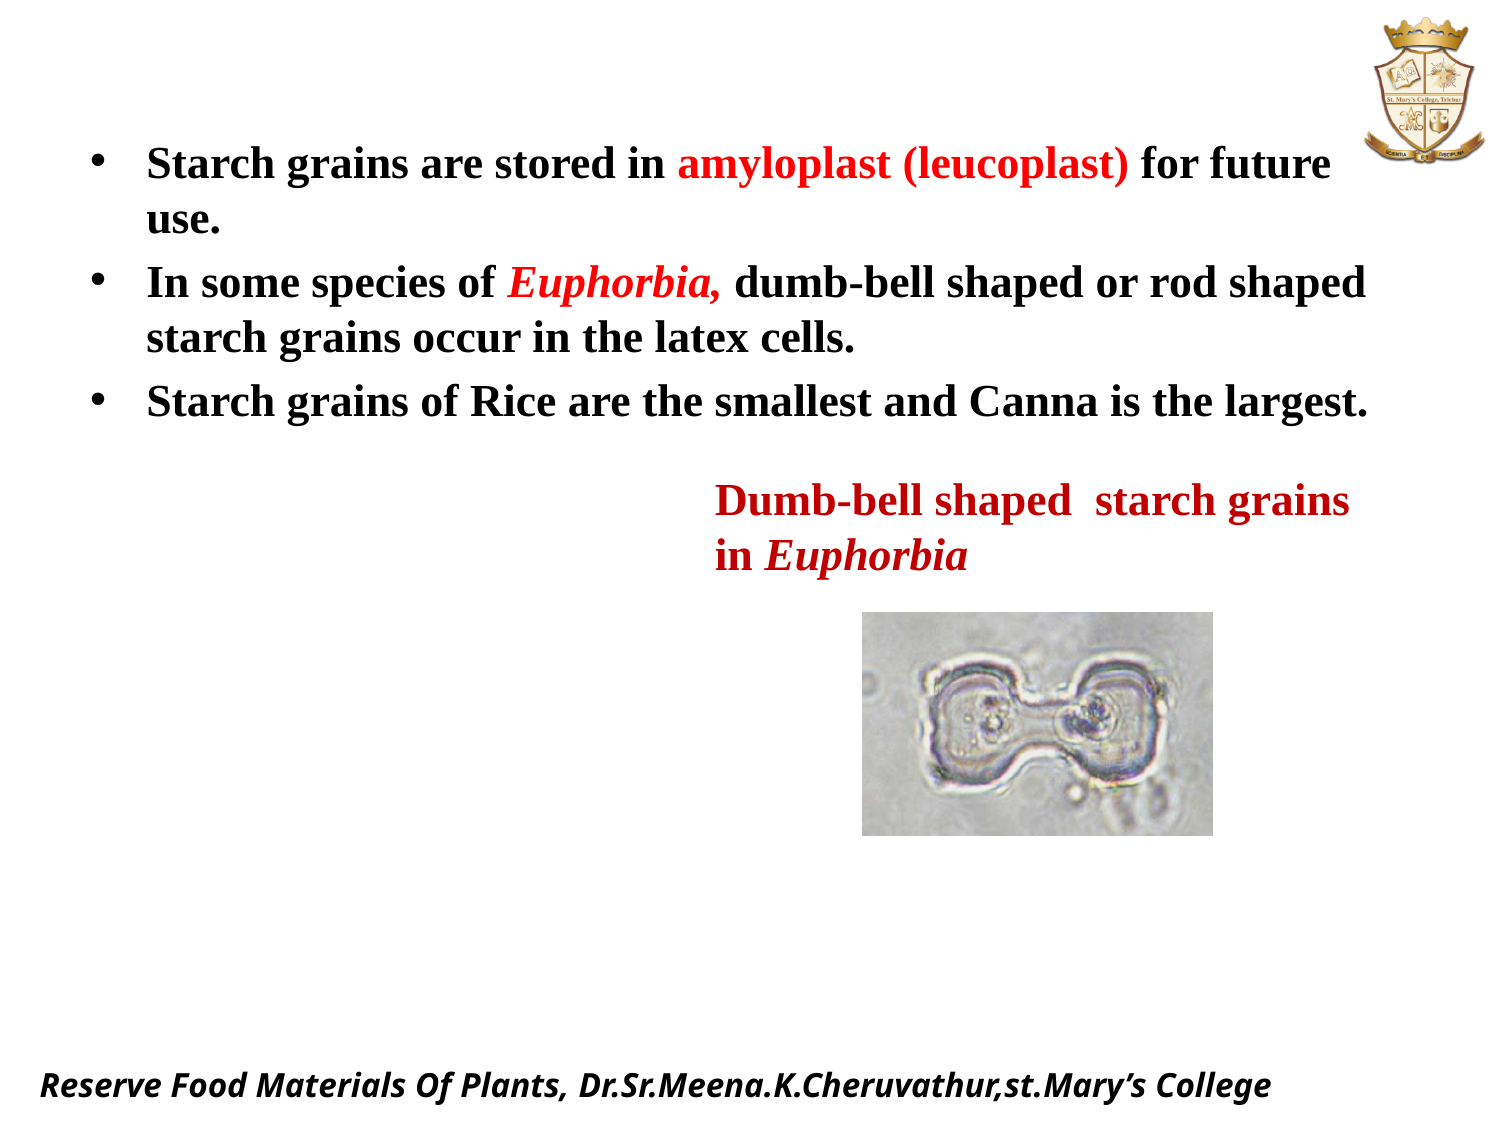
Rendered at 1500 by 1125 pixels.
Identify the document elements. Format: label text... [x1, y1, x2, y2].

text_box Dumb-bell shaped starch grains in Euphorbia [699, 462, 1400, 588]
text_box Reserve Food Materials Of Plants, Dr.Sr.Meena.K.Cheruvathur,st.Mary’s College [24, 1056, 1500, 1112]
picture [862, 612, 1213, 836]
list Starch grains are stored in amyloplast (leucoplast) for future use. In some species of Euphorbia, dumb-bell shaped or rod shaped starch grains occur in the latex cells. Starch grains of Rice are the smallest and Canna is the largest. [75, 125, 1425, 1005]
picture [1342, 4, 1500, 188]
